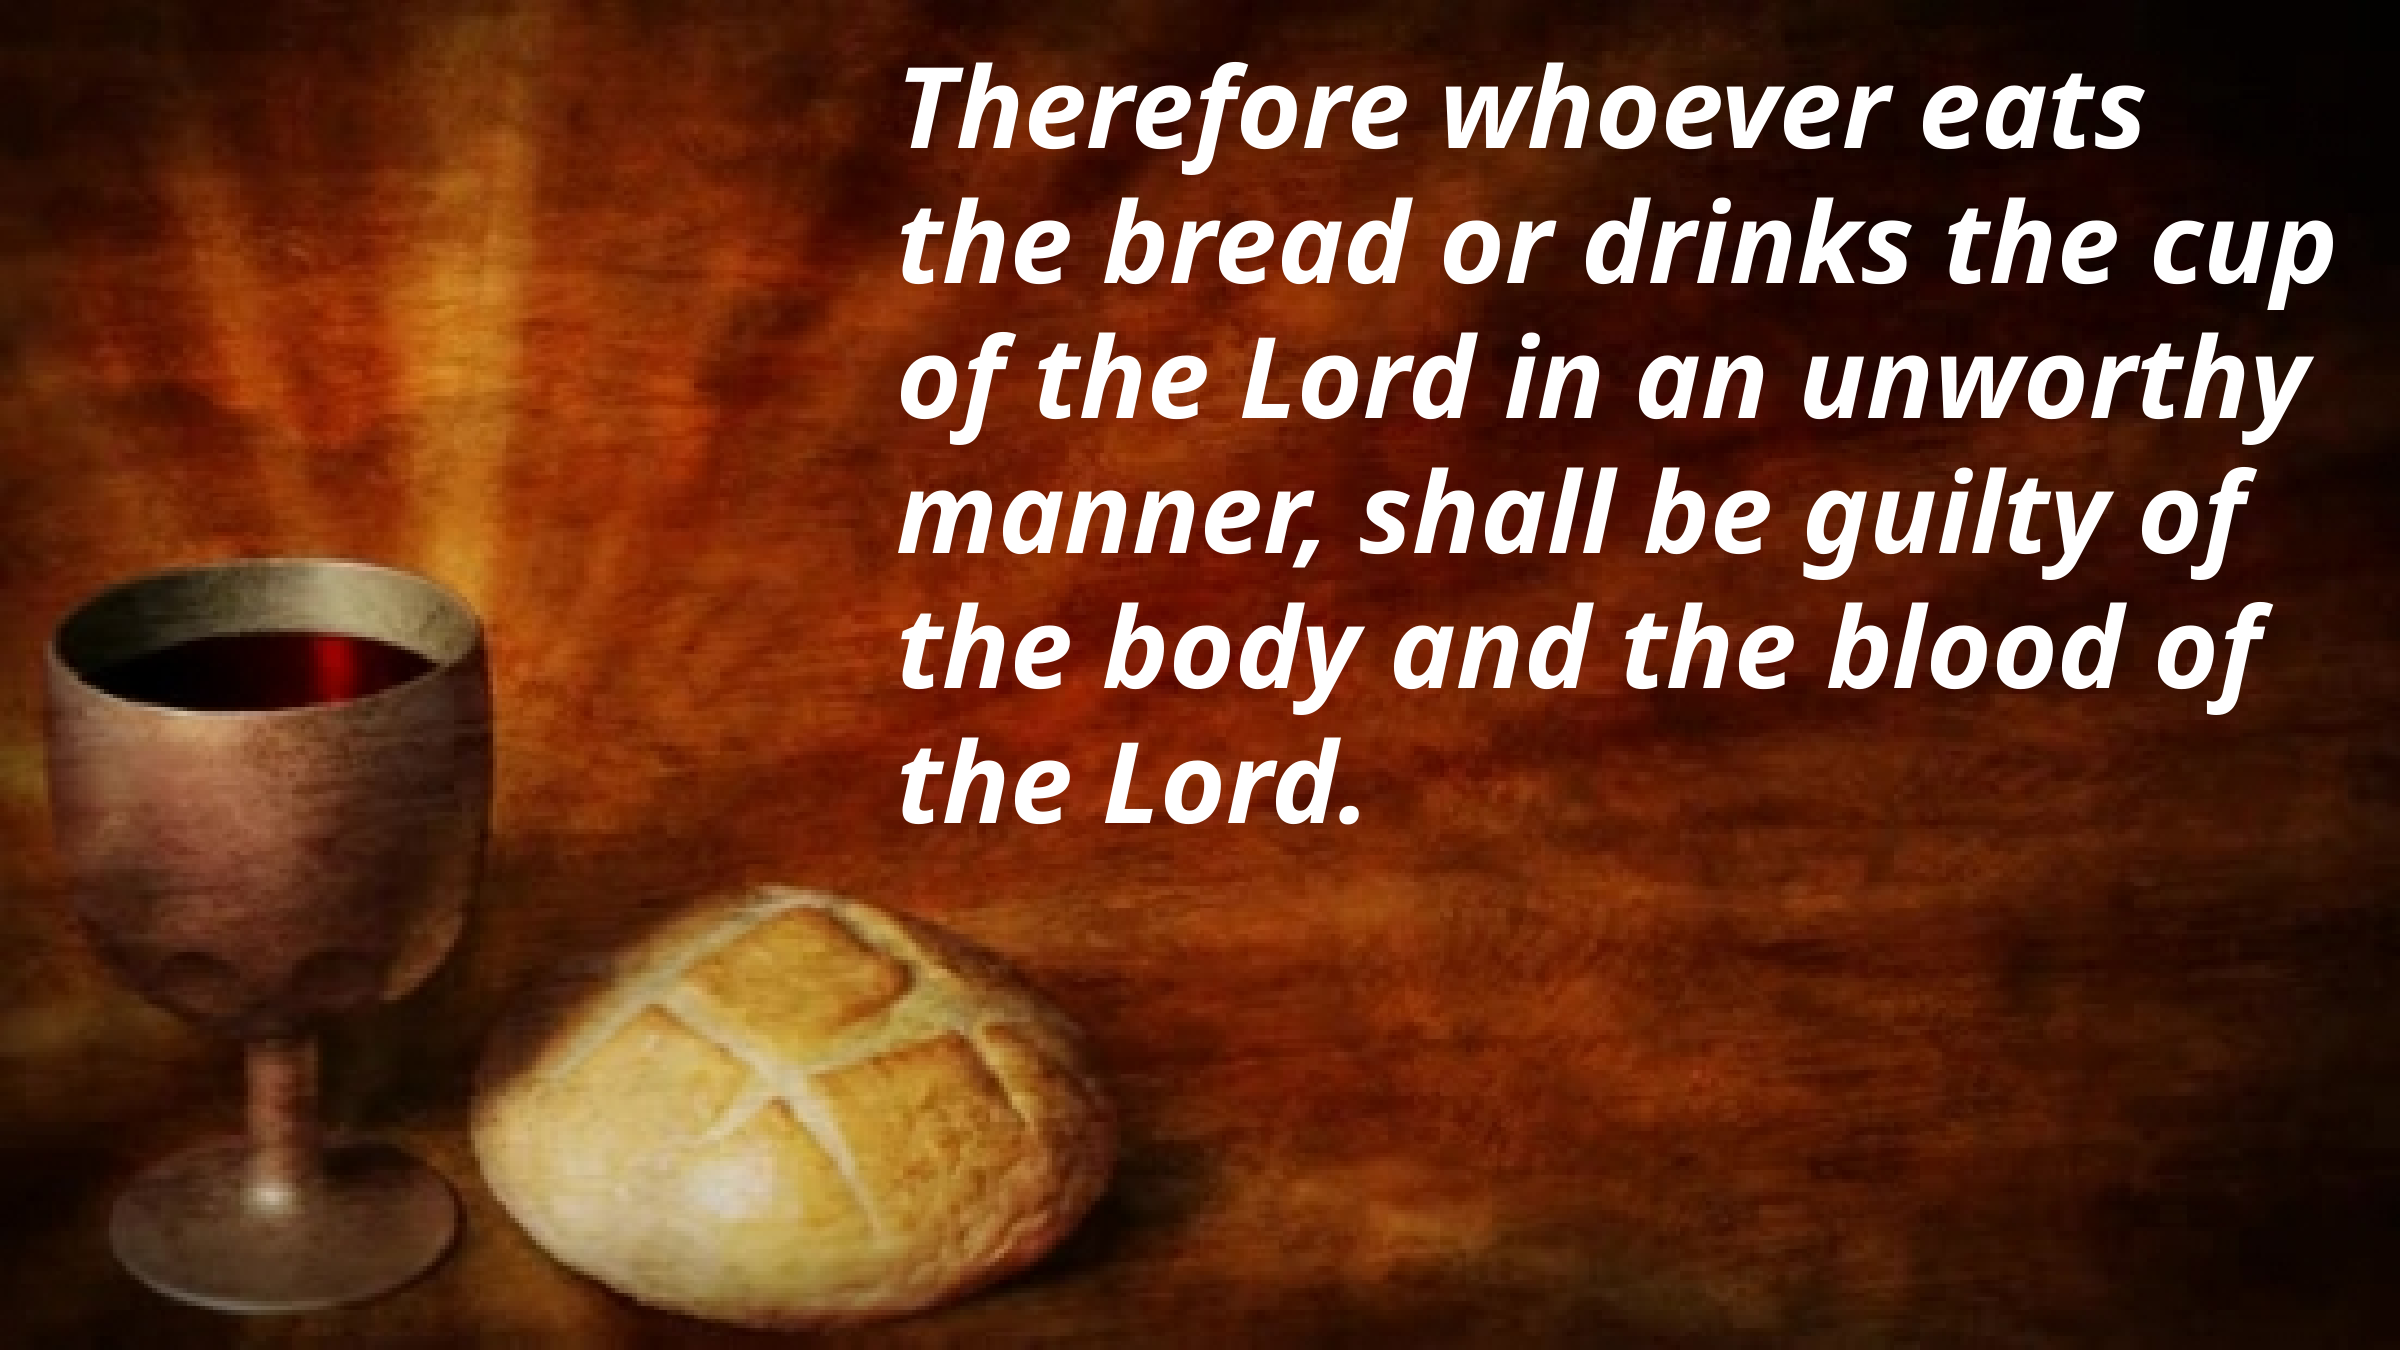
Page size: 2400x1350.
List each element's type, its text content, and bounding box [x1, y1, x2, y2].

picture [0, 0, 2400, 1350]
list Therefore whoever eats the bread or drinks the cup of the Lord in an unworthy manner, shall be guilty of the body and the blood of the Lord. [875, 24, 2375, 1350]
